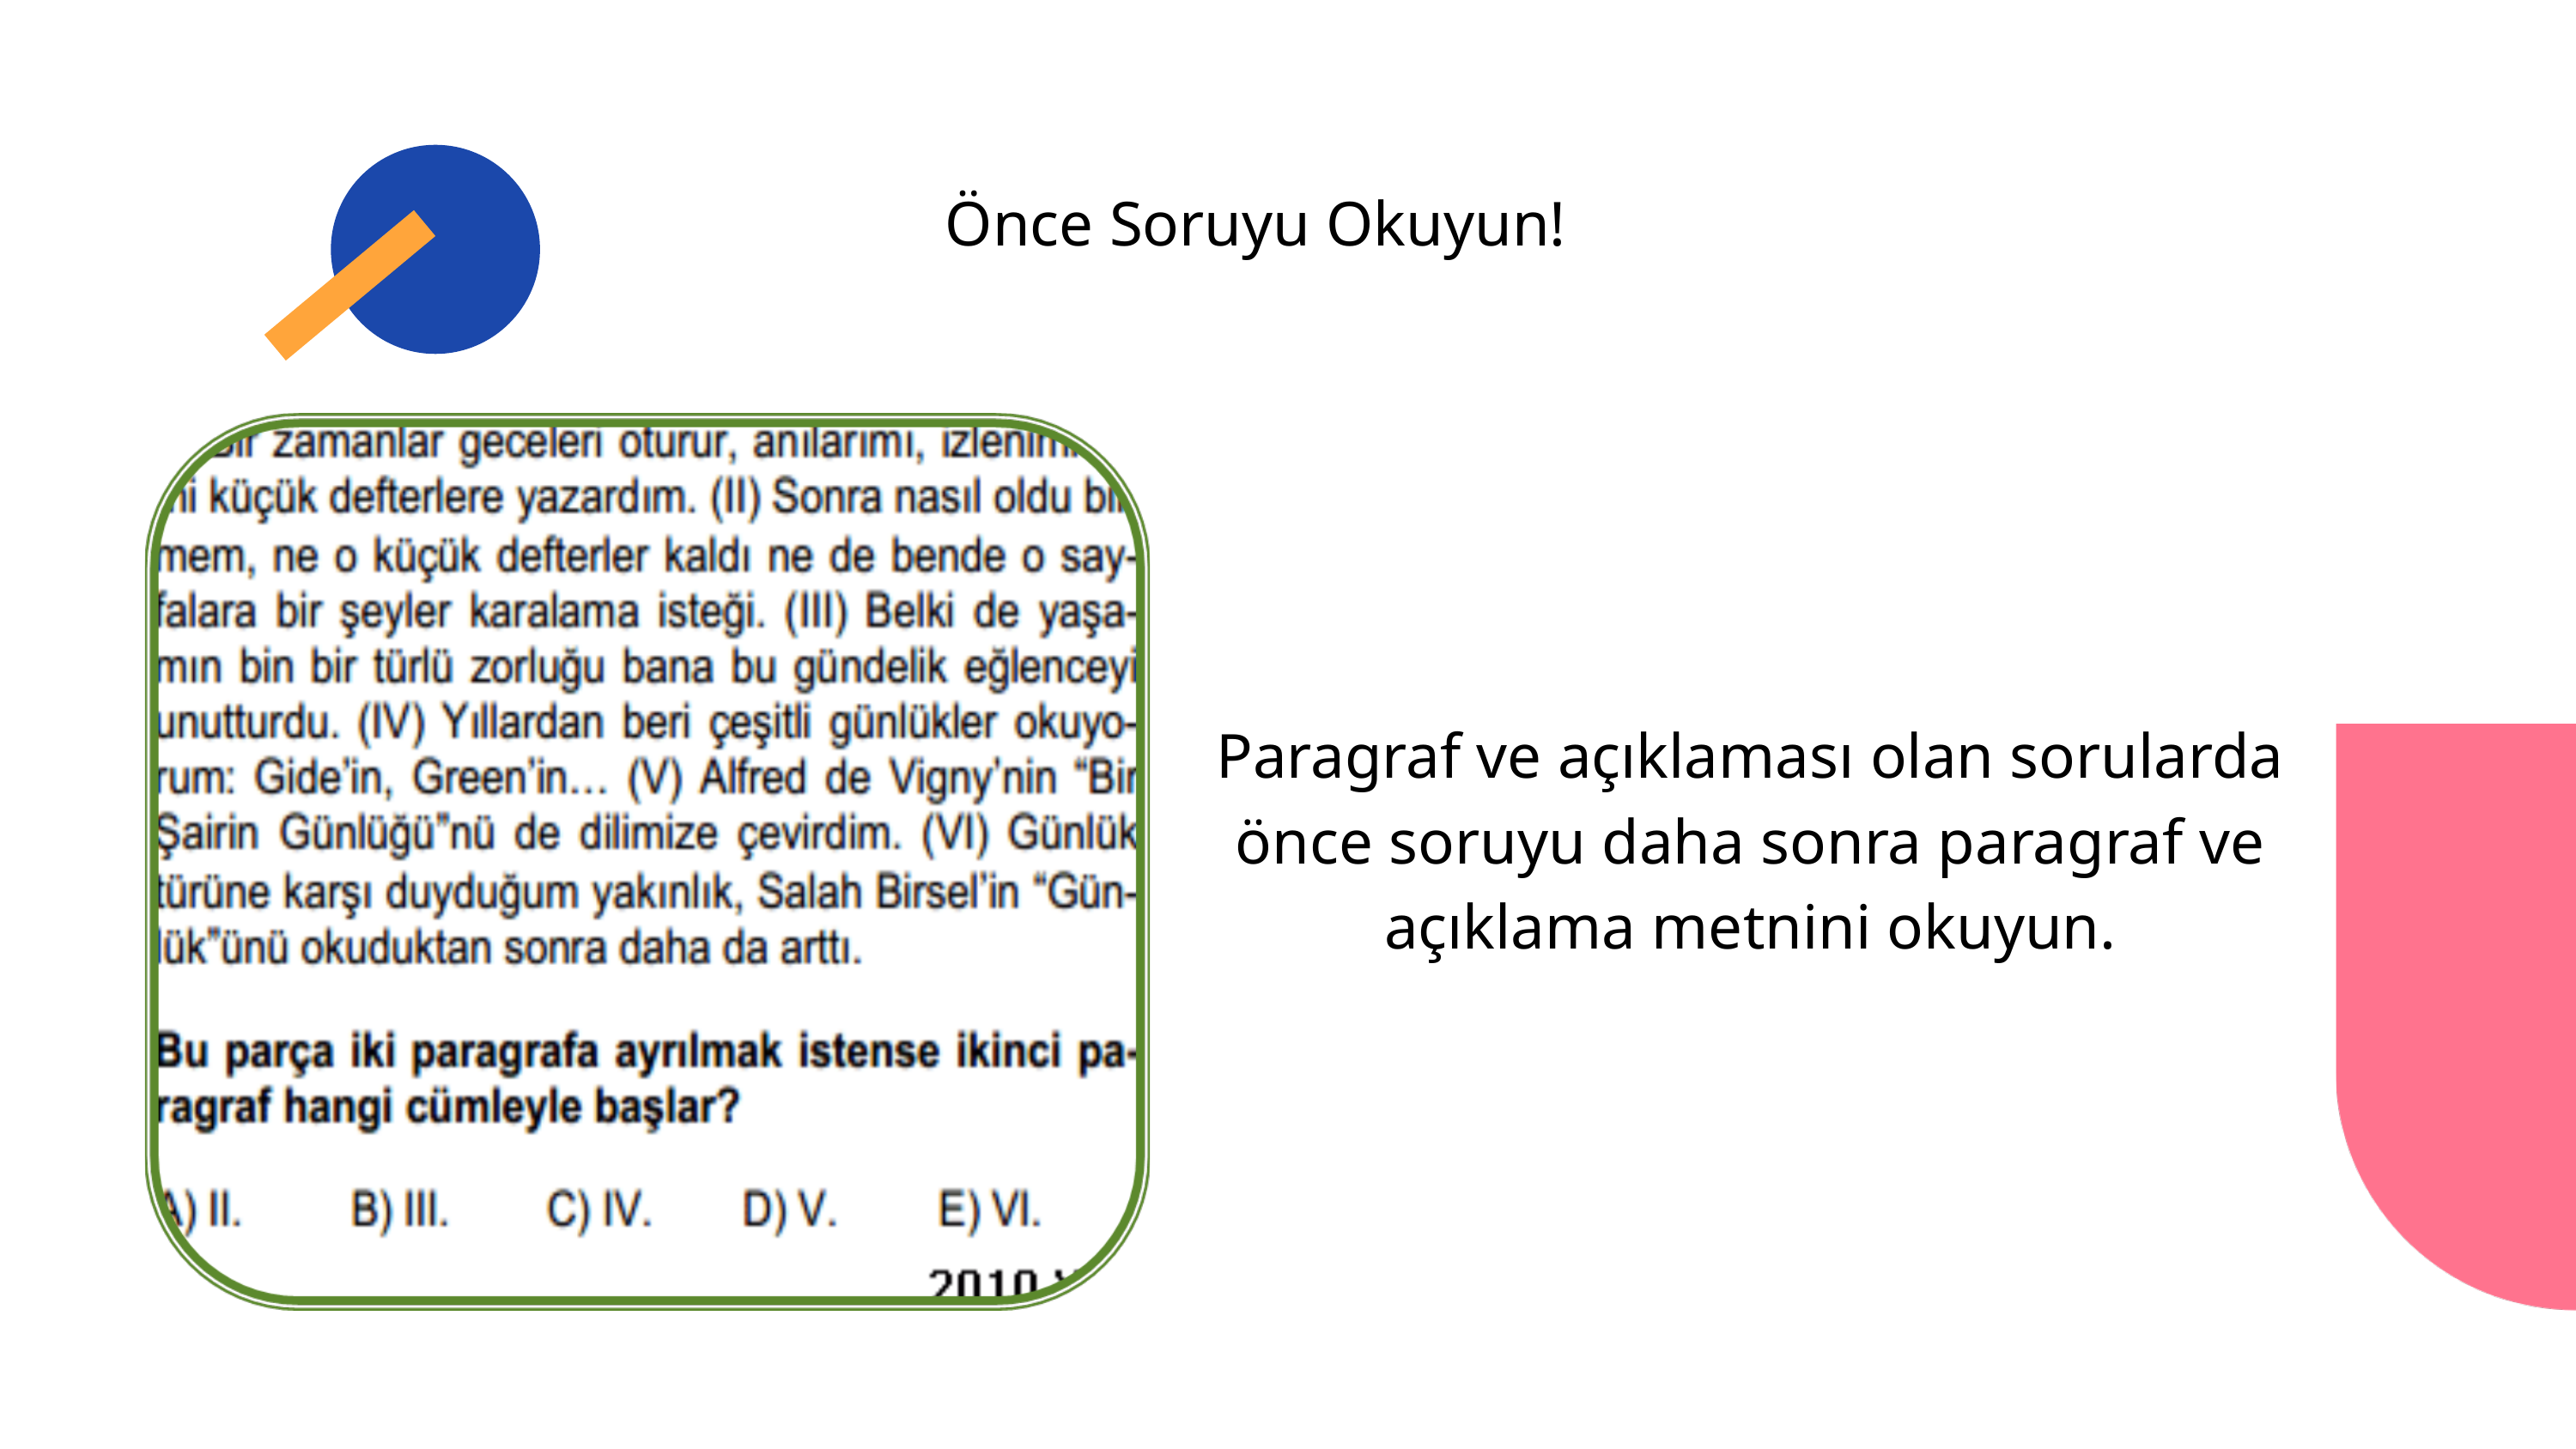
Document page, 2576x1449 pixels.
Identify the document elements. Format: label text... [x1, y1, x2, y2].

text_box [144, 413, 1151, 1311]
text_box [331, 144, 541, 355]
text_box [264, 282, 326, 361]
text_box Önce Soruyu Okuyun! [331, 88, 2181, 599]
text_box Paragraf ve açıklaması olan sorularda önce soruyu daha sonra paragraf ve açıklama metnini okuyun. [1215, 705, 2286, 961]
text_box [2336, 724, 2576, 1311]
